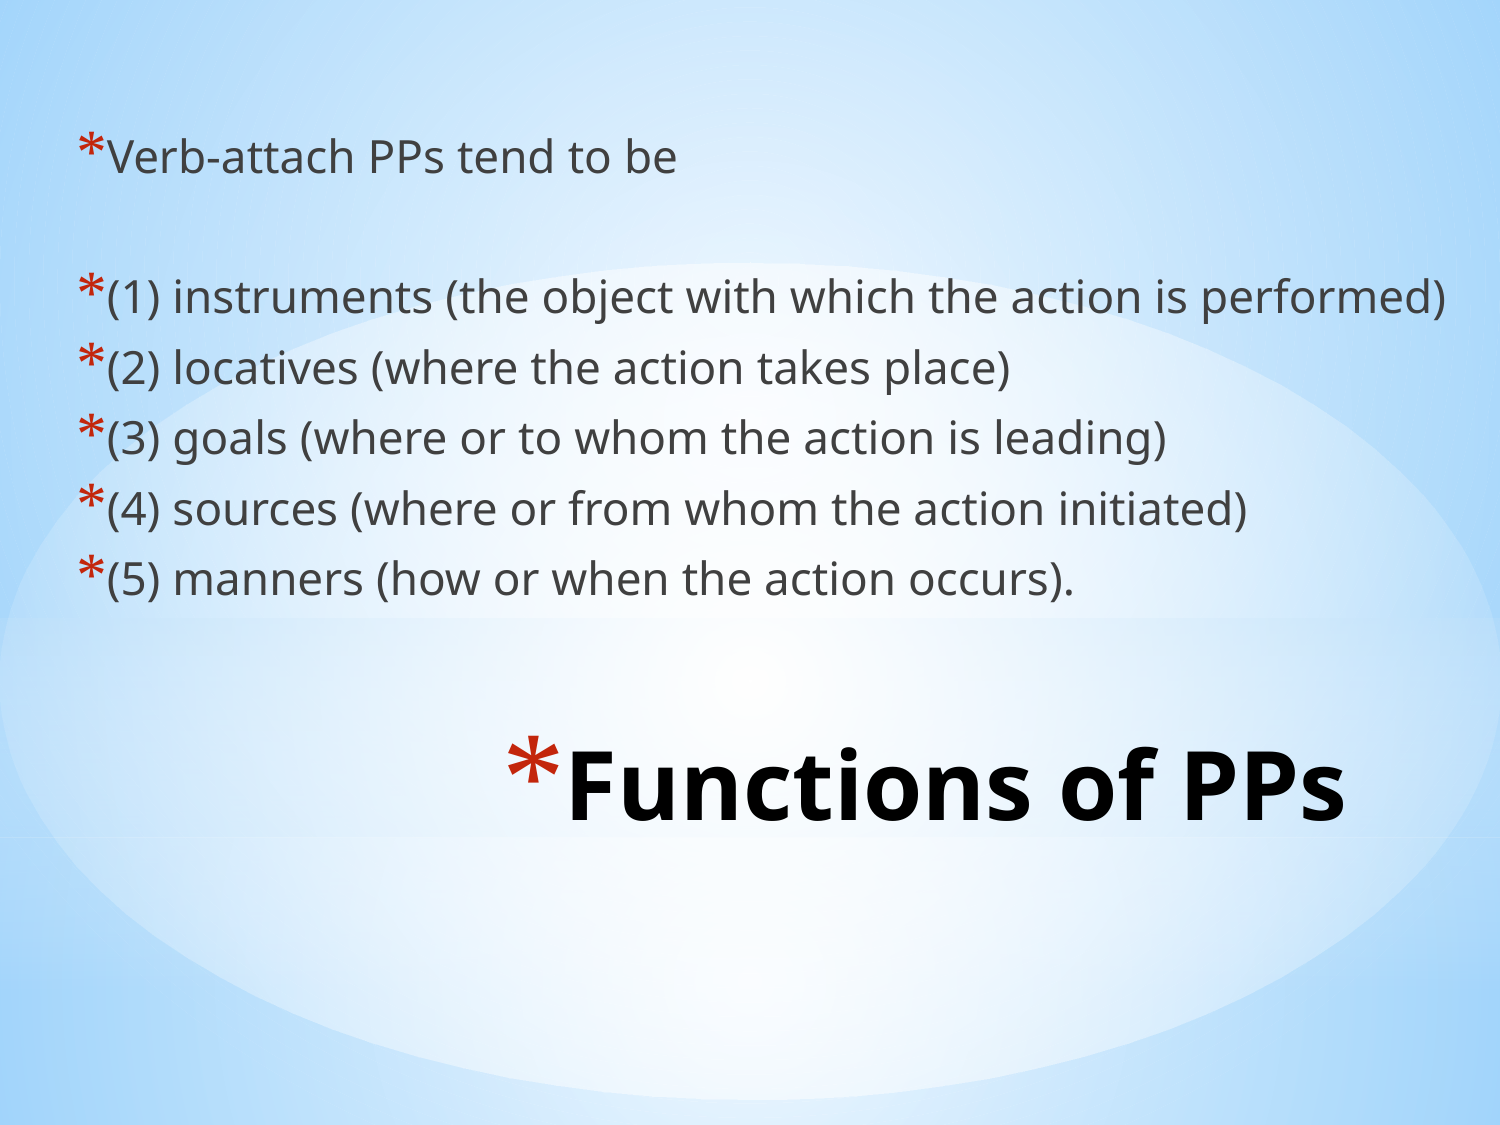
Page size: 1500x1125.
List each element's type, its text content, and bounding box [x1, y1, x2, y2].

title Functions of PPs [294, 717, 1363, 905]
list Verb-attach PPs tend to be (1) instruments (the object with which the action is performed) (2) locatives (where the action takes place) (3) goals (where or to whom the action is leading) (4) sources (where or from whom the action initiated) (5) manners (how or when the action occurs). [54, 120, 1500, 690]
